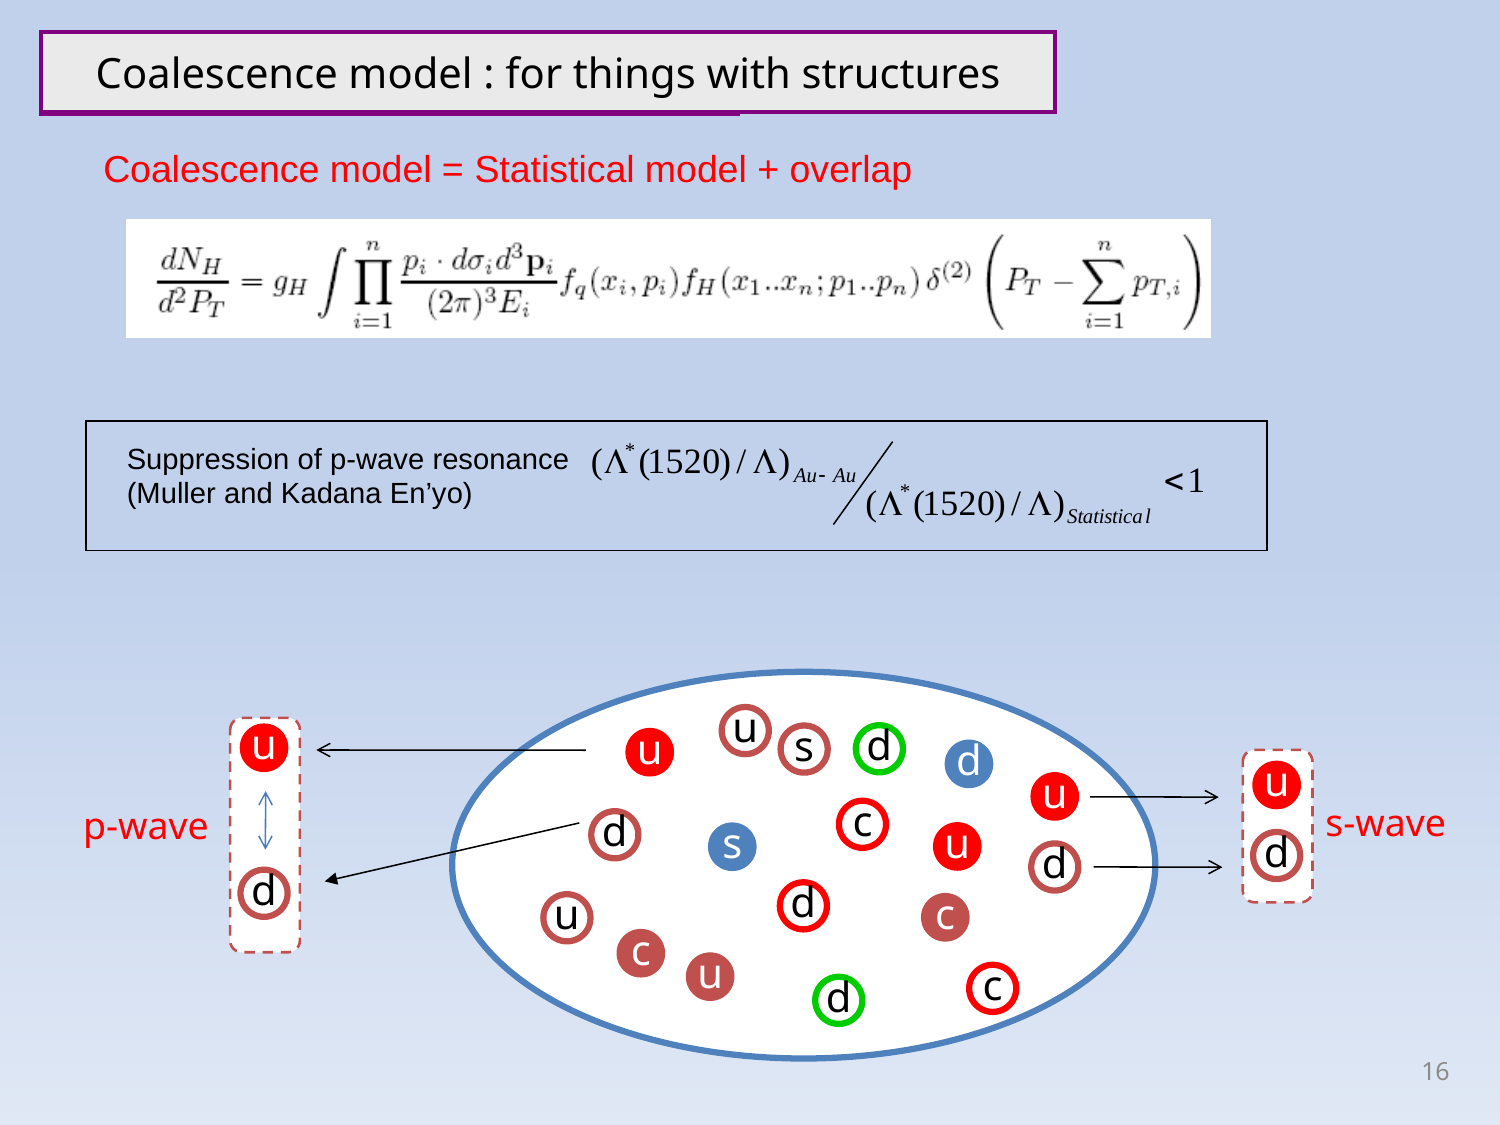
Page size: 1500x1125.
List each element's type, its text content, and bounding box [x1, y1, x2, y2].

text_box c [617, 929, 665, 977]
text_box d [779, 882, 827, 930]
text_box u [1031, 772, 1079, 820]
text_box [585, 435, 1210, 531]
text_box p-wave [58, 794, 258, 855]
text_box u [240, 724, 288, 772]
text_box [85, 420, 1268, 551]
text_box u [686, 953, 734, 1001]
text_box u [543, 894, 591, 942]
text_box d [1031, 843, 1079, 891]
picture [125, 219, 1211, 338]
text_box u [626, 728, 674, 776]
text_box u [1253, 761, 1301, 809]
text_box u [721, 707, 769, 755]
text_box d [591, 811, 639, 859]
text_box c [838, 800, 887, 848]
text_box [452, 671, 1156, 1059]
text_box s [708, 823, 756, 871]
text_box c [921, 893, 969, 941]
slide_number 16 [1114, 1042, 1465, 1103]
text_box [1242, 749, 1313, 903]
text_box d [240, 869, 288, 917]
text_box d [855, 725, 903, 773]
text_box s-wave [1313, 791, 1500, 852]
text_box c [969, 964, 1017, 1012]
text_box u [933, 822, 981, 871]
text_box d [945, 740, 993, 788]
text_box [230, 717, 300, 953]
text_box s [780, 725, 828, 773]
text_box Coalescence model = Statistical model + overlap [88, 137, 1282, 197]
text_box Coalescence model : for things with structures [41, 31, 1055, 113]
text_box [324, 822, 580, 885]
text_box d [1253, 831, 1301, 880]
text_box d [815, 976, 863, 1024]
